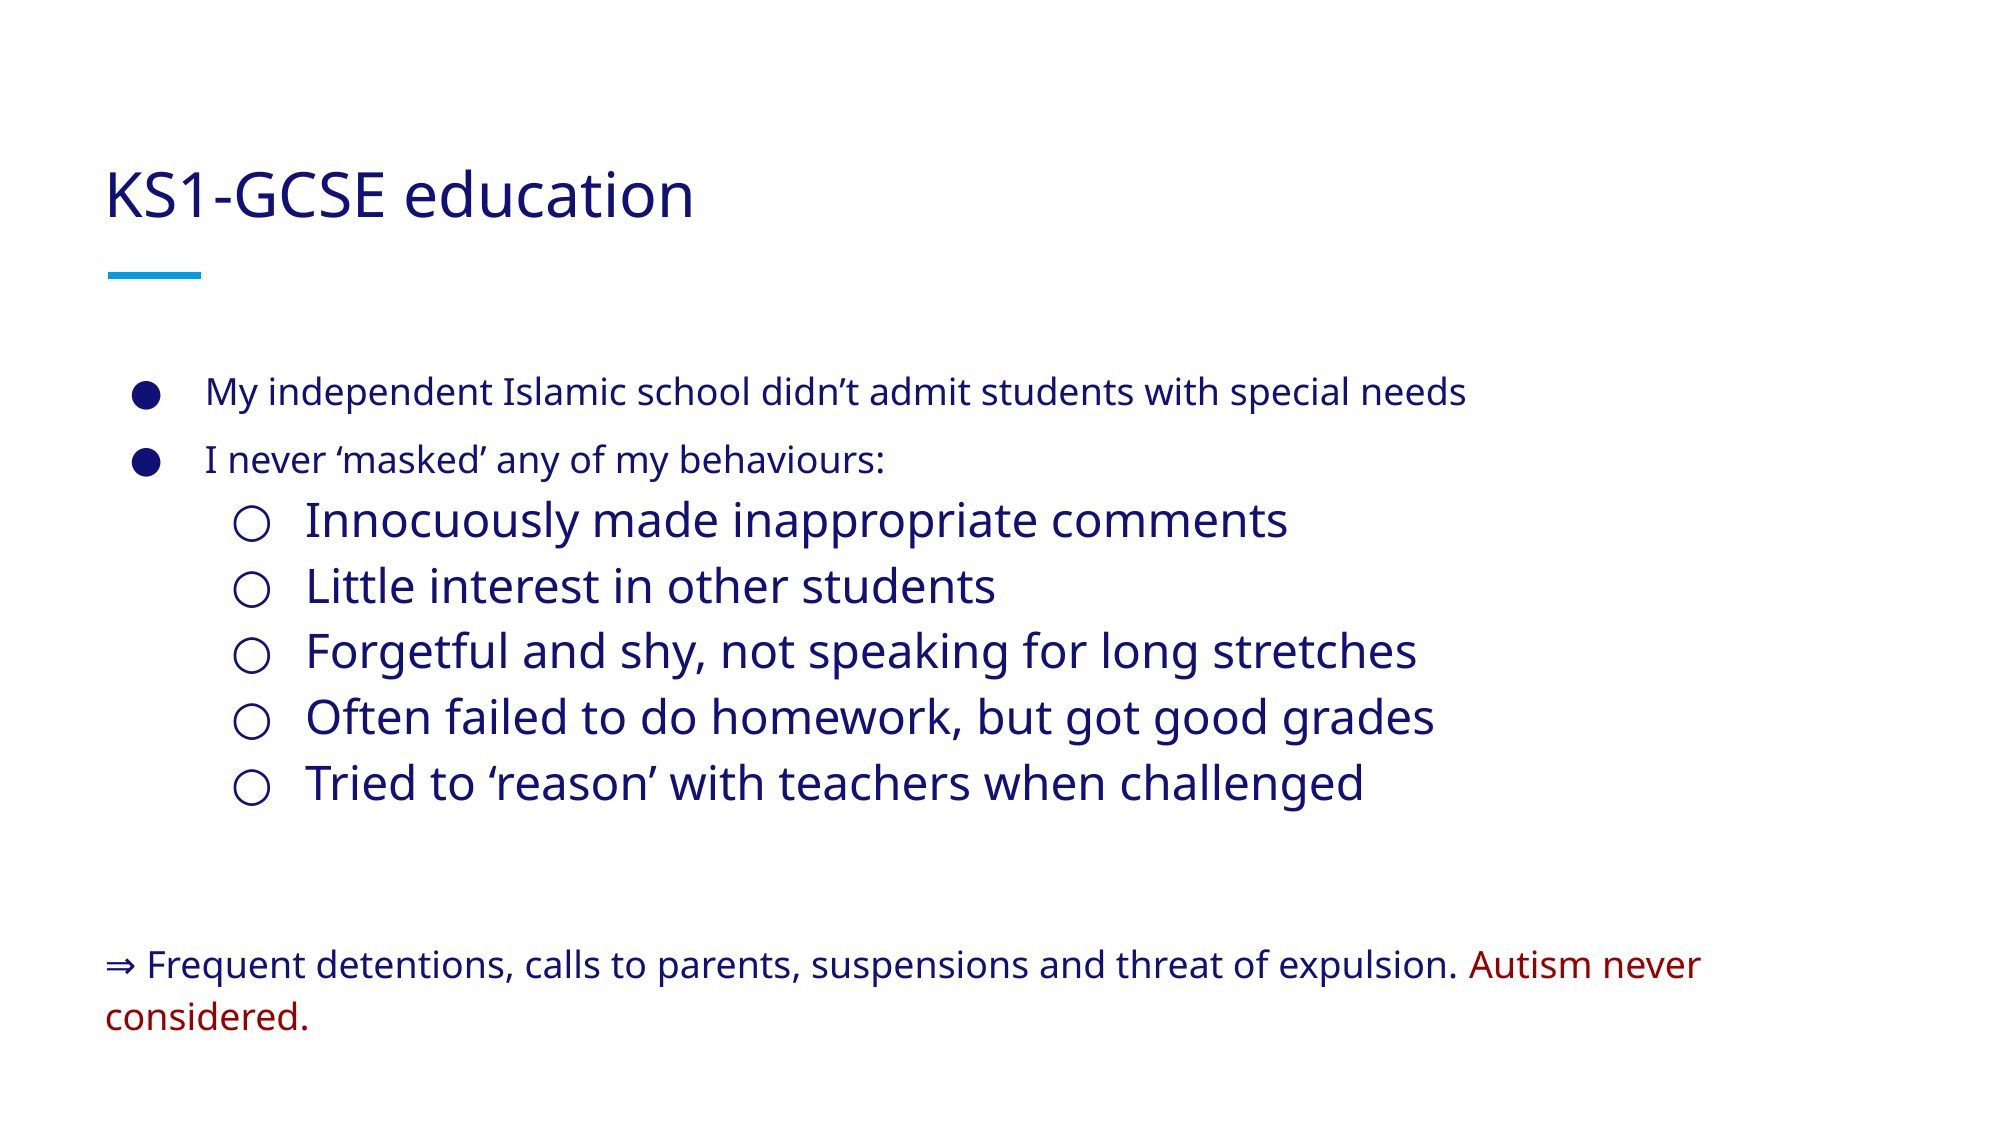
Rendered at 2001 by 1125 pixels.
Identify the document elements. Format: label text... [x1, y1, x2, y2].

list My independent Islamic school didn’t admit students with special needs I never ‘masked’ any of my behaviours: Innocuously made inappropriate comments Little interest in other students Forgetful and shy, not speaking for long stretches Often failed to do homework, but got good grades Tried to ‘reason’ with teachers when challenged ⇒ Frequent detentions, calls to parents, suspensions and threat of expulsion. Autism never considered. [84, 325, 1916, 1059]
title KS1-GCSE education [84, 100, 1916, 251]
